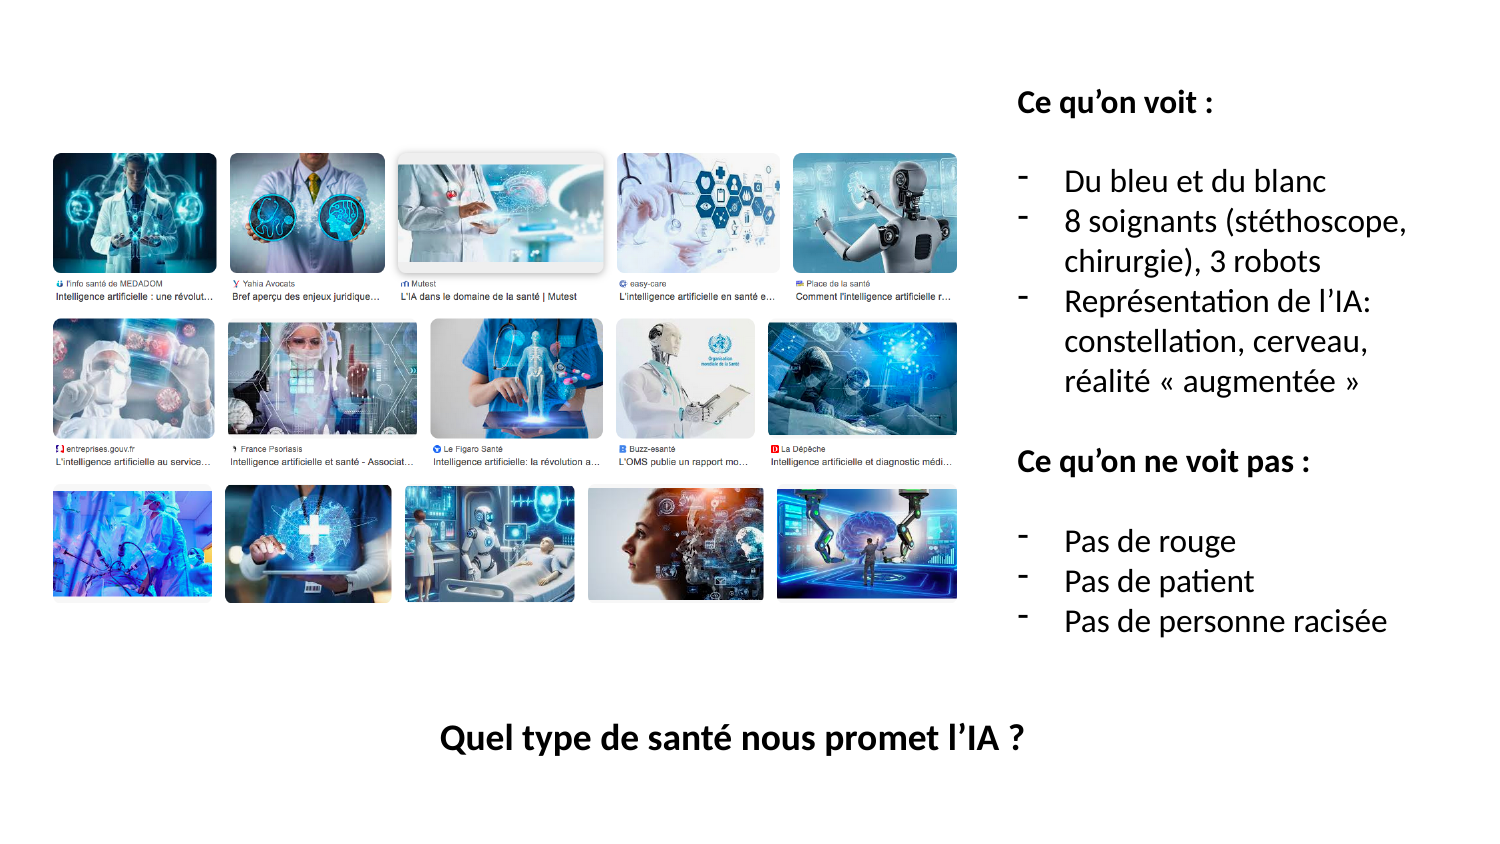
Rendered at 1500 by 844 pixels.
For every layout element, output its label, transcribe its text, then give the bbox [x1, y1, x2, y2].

text_box Ce qu’on voit : Du bleu et du blanc 8 soignants (stéthoscope, chirurgie), 3 robots Représentation de l’IA: constellation, cerveau, réalité « augmentée » Ce qu’on ne voit pas : Pas de rouge Pas de patient Pas de personne racisée [1002, 72, 1476, 686]
text_box Quel type de santé nous promet l’IA ? [139, 705, 1327, 766]
picture [48, 141, 962, 603]
